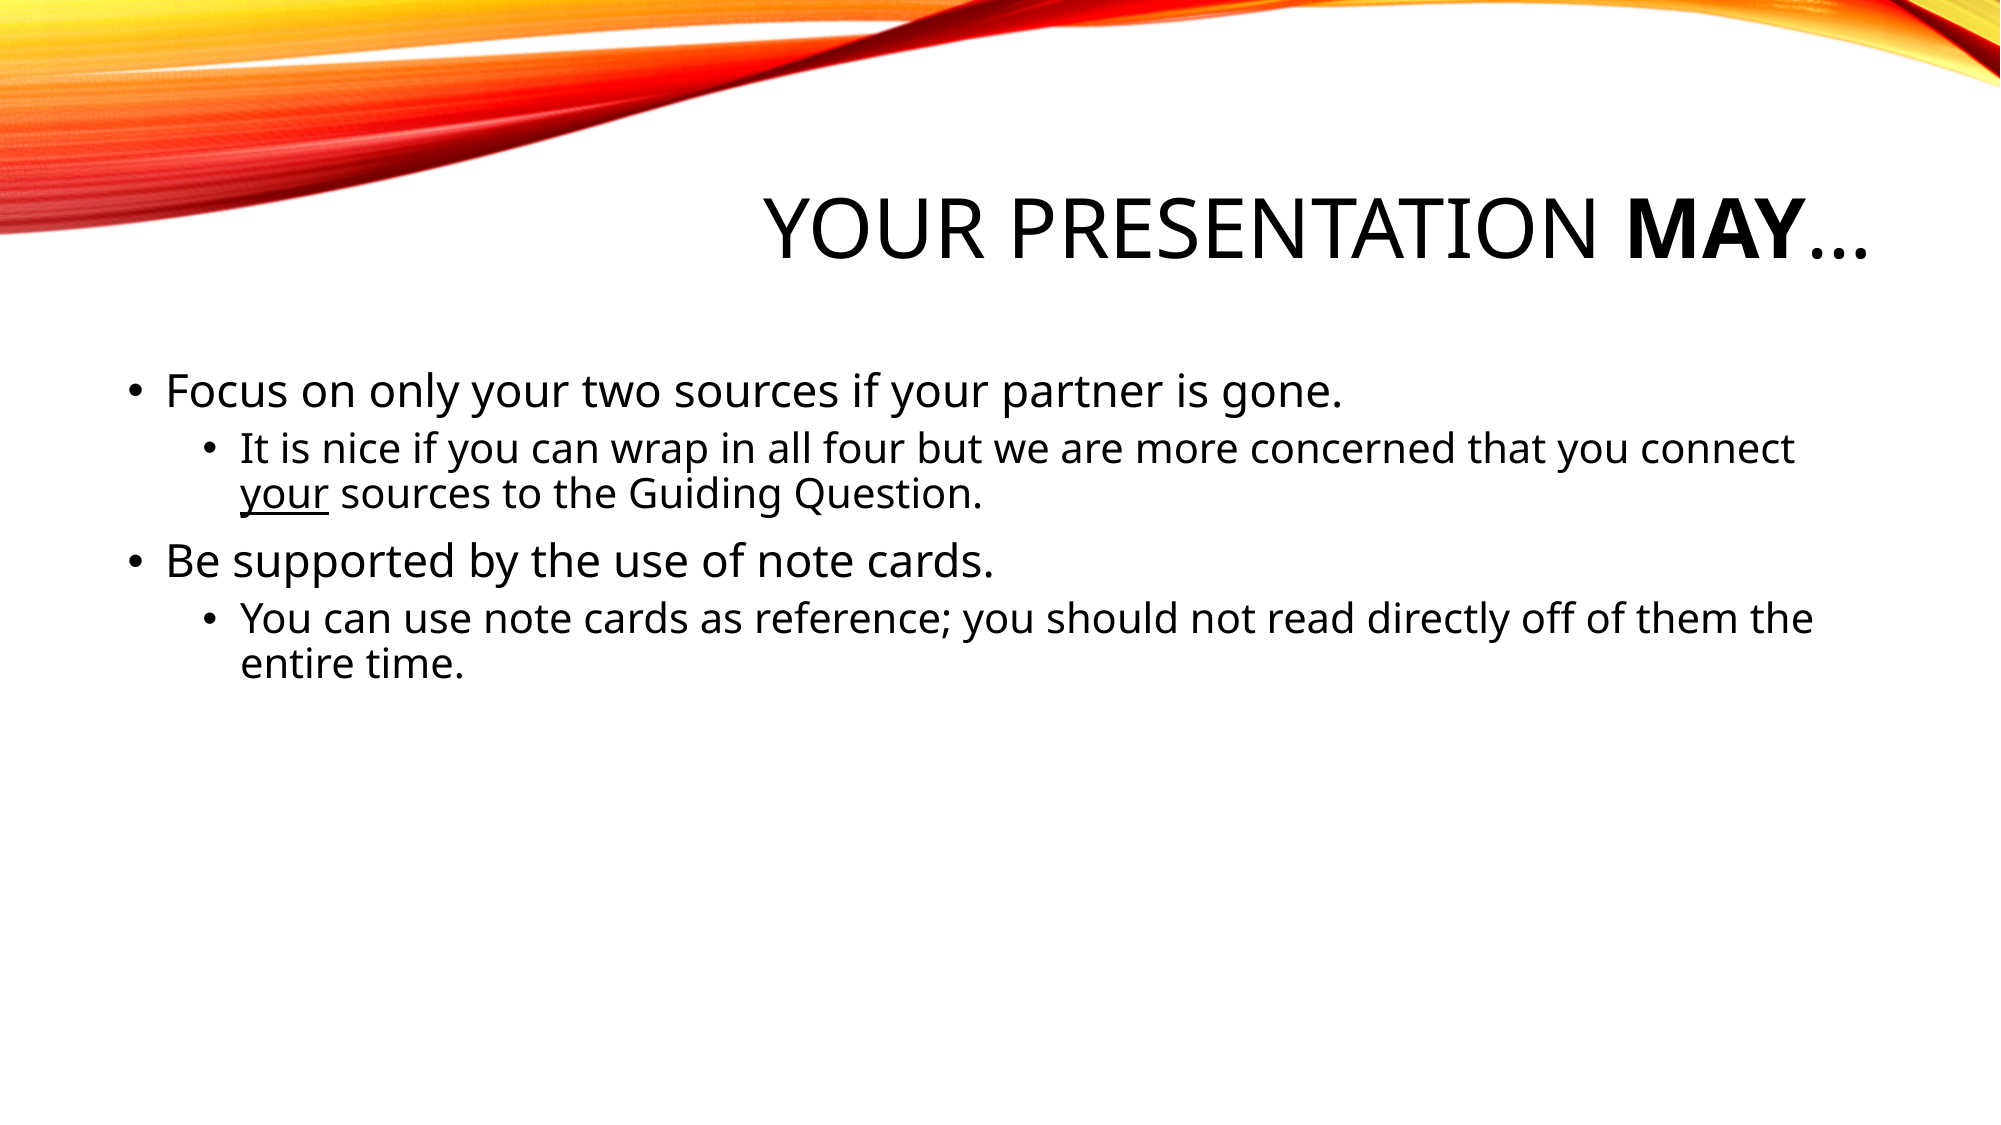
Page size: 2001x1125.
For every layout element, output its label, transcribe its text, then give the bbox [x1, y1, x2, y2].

list Focus on only your two sources if your partner is gone. It is nice if you can wrap in all four but we are more concerned that you connect your sources to the Guiding Question. Be supported by the use of note cards. You can use note cards as reference; you should not read directly off of them the entire time. [112, 360, 1888, 1021]
title Your presentation may… [474, 125, 1888, 338]
picture [0, 0, 2000, 237]
